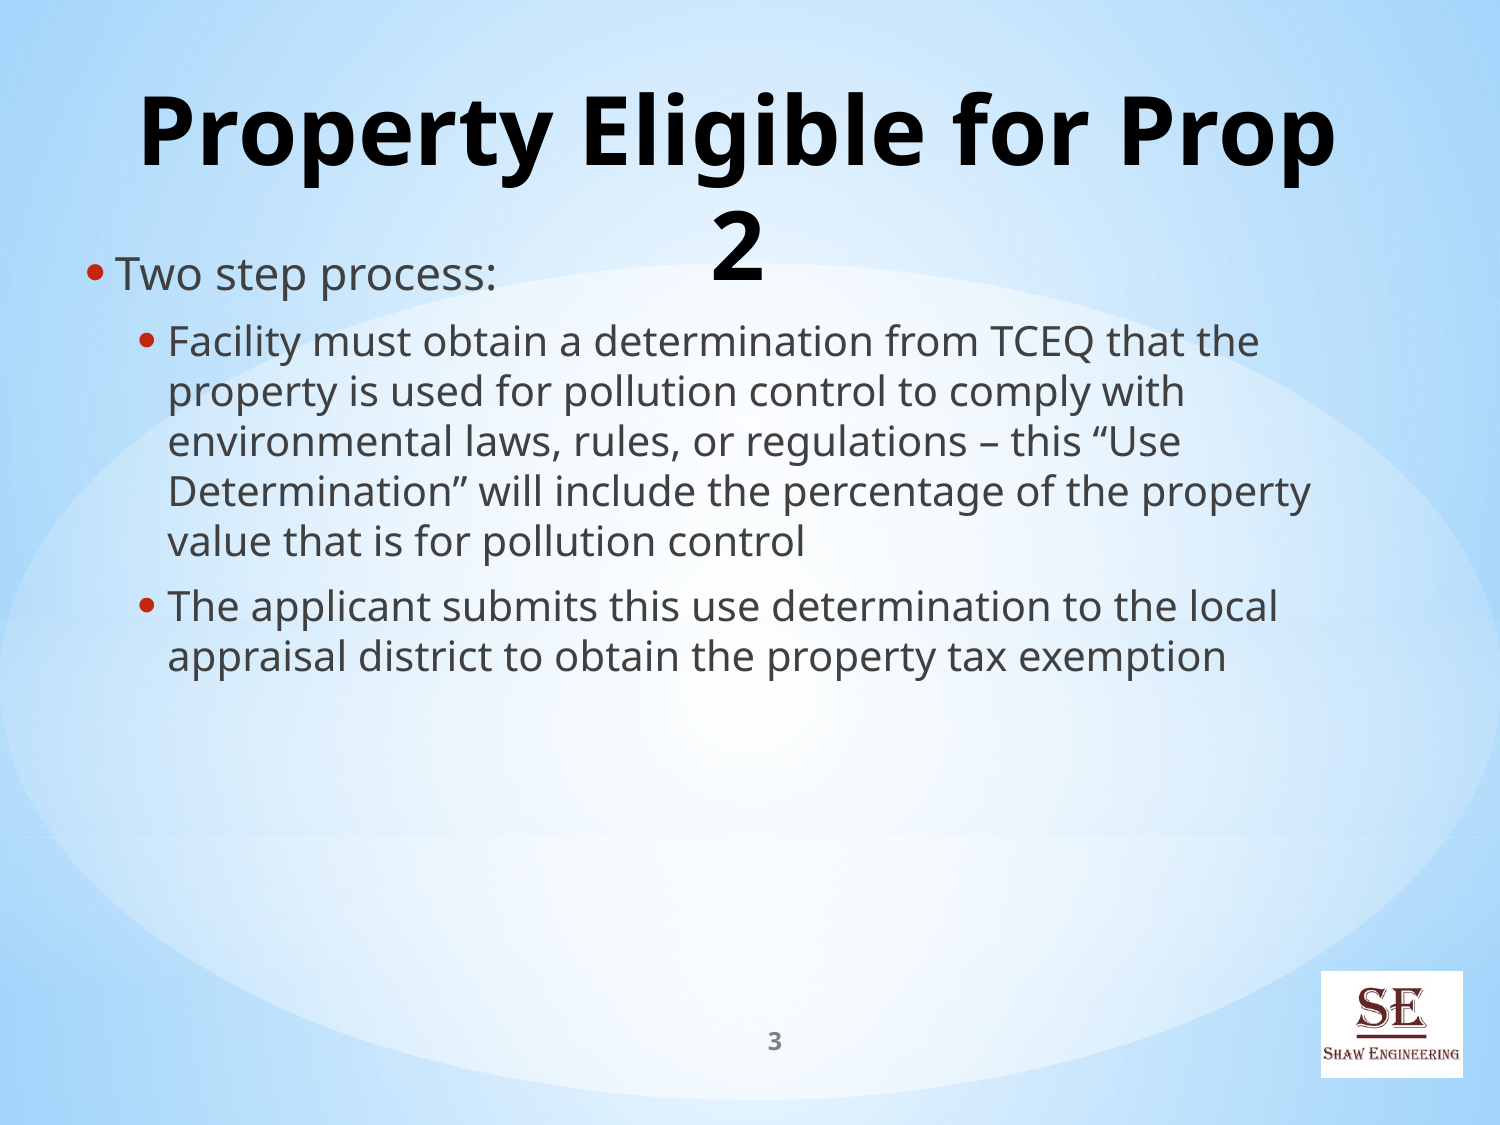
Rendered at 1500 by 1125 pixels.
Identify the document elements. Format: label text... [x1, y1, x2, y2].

picture [1321, 971, 1463, 1078]
list Two step process: Facility must obtain a determination from TCEQ that the property is used for pollution control to comply with environmental laws, rules, or regulations – this “Use Determination” will include the percentage of the property value that is for pollution control The applicant submits this use determination to the local appraisal district to obtain the property tax exemption [62, 237, 1425, 938]
title Property Eligible for Prop 2 [87, 62, 1388, 213]
slide_number 3 [624, 1012, 925, 1073]
